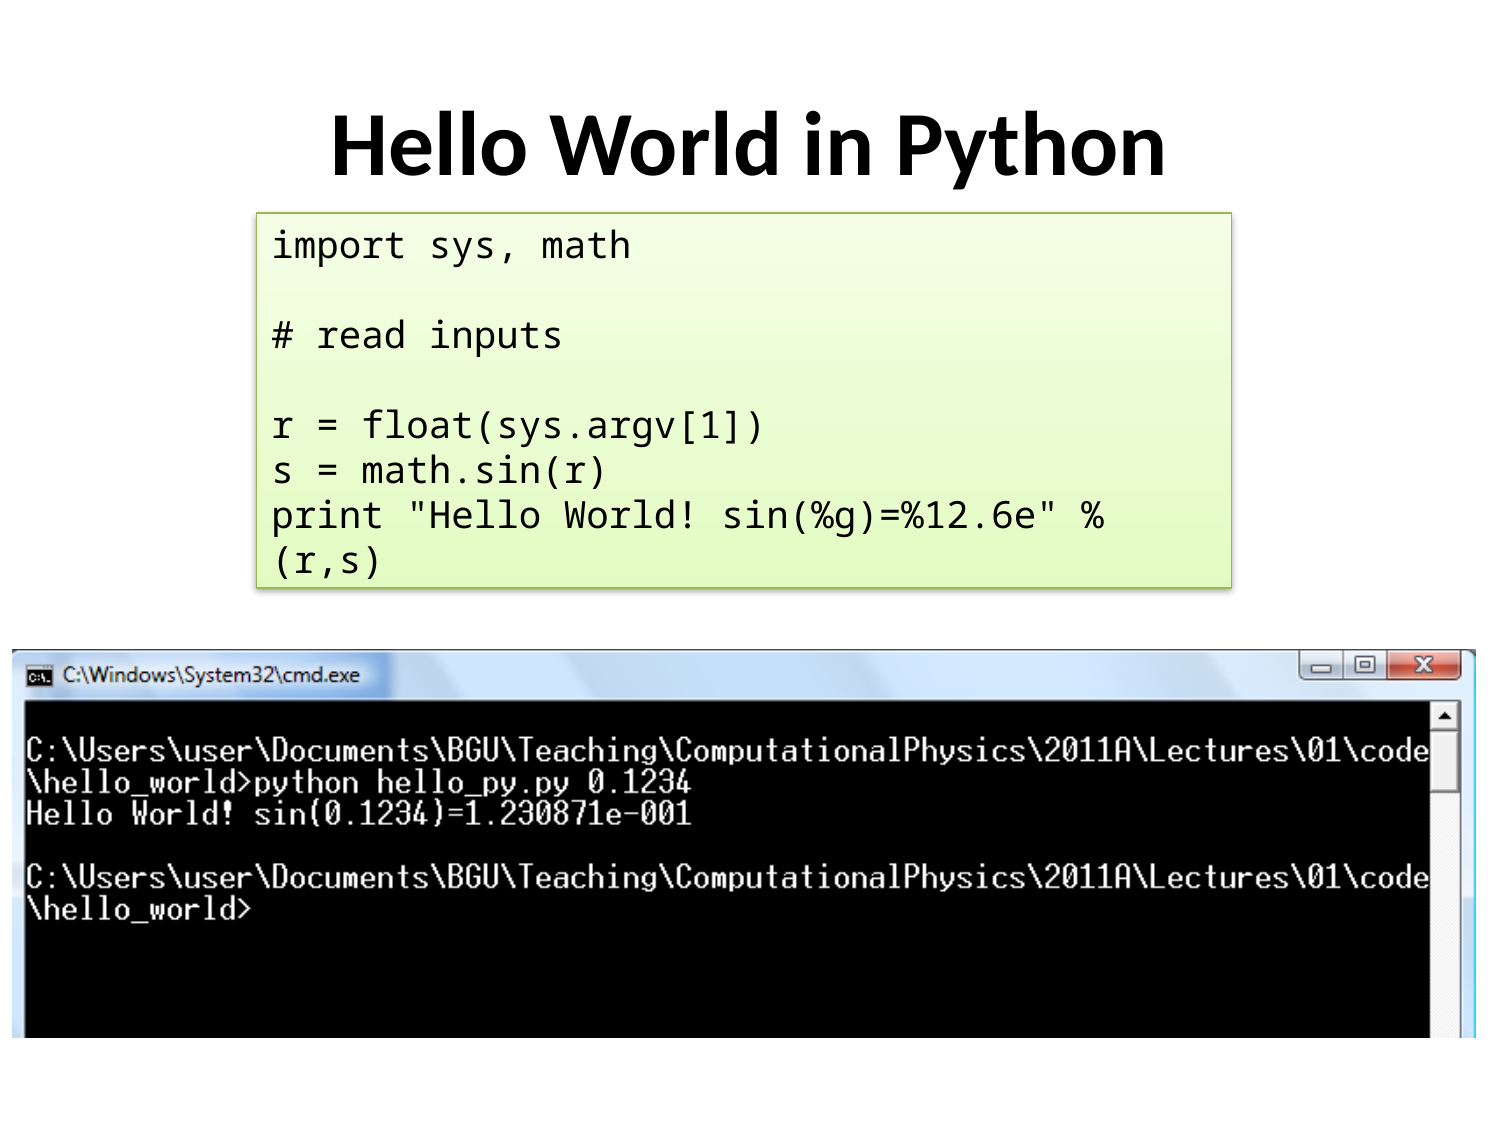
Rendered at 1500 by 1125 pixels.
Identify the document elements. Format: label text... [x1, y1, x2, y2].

picture [12, 649, 1476, 1038]
text_box import sys, math # read inputs r = float(sys.argv[1]) s = math.sin(r) print "Hello World! sin(%g)=%12.6e" % (r,s) [256, 212, 1232, 589]
title Hello World in Python [75, 45, 1425, 233]
